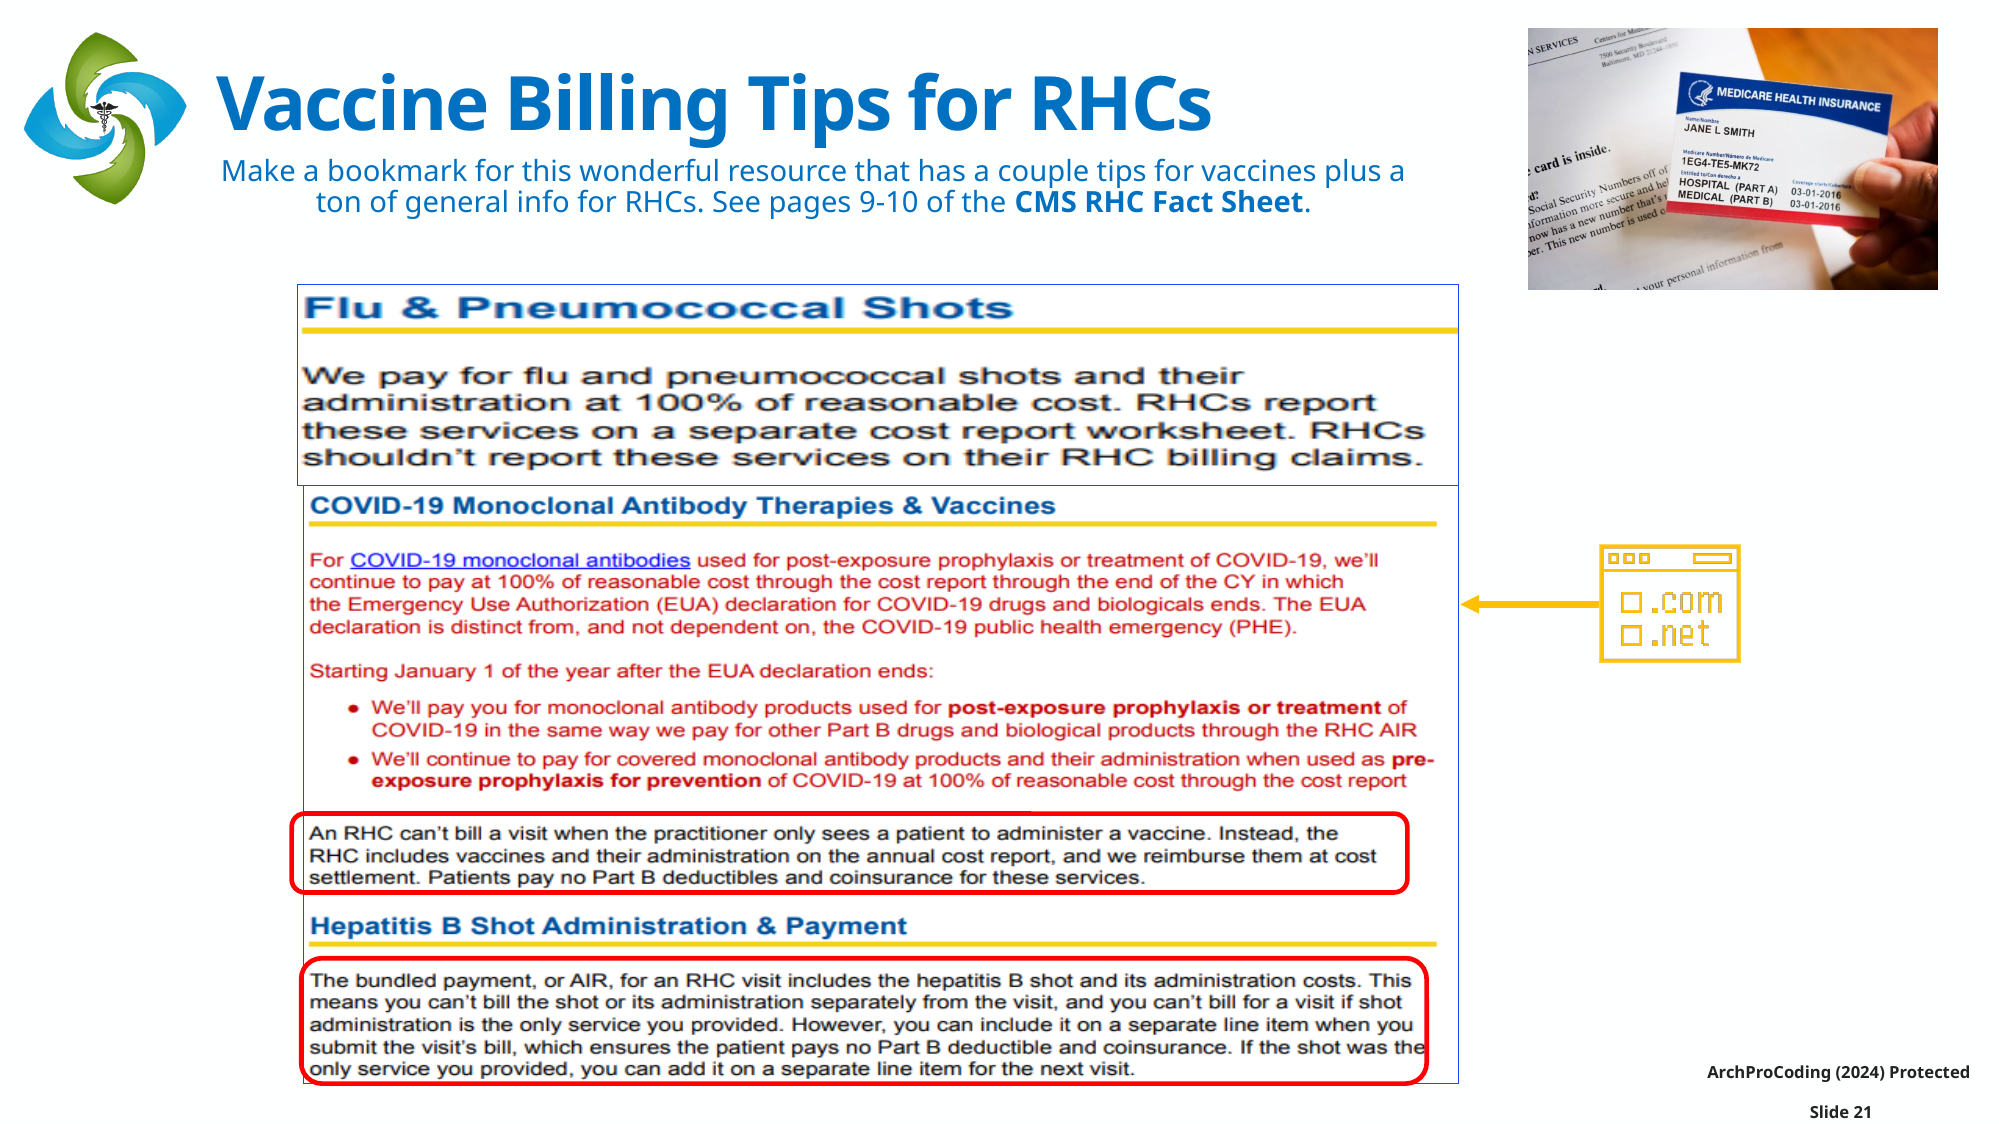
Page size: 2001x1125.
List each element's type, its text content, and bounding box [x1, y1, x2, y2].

text_box [290, 814, 297, 892]
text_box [297, 284, 1459, 1084]
title Vaccine Billing Tips for RHCs [215, 41, 1354, 149]
text_box Make a bookmark for this wonderful resource that has a couple tips for vaccines plus a ton of general info for RHCs. See pages 9-10 of the CMS RHC Fact Sheet. [200, 149, 1427, 256]
picture [1528, 28, 1938, 290]
picture [17, 28, 191, 209]
picture [1599, 544, 1741, 663]
